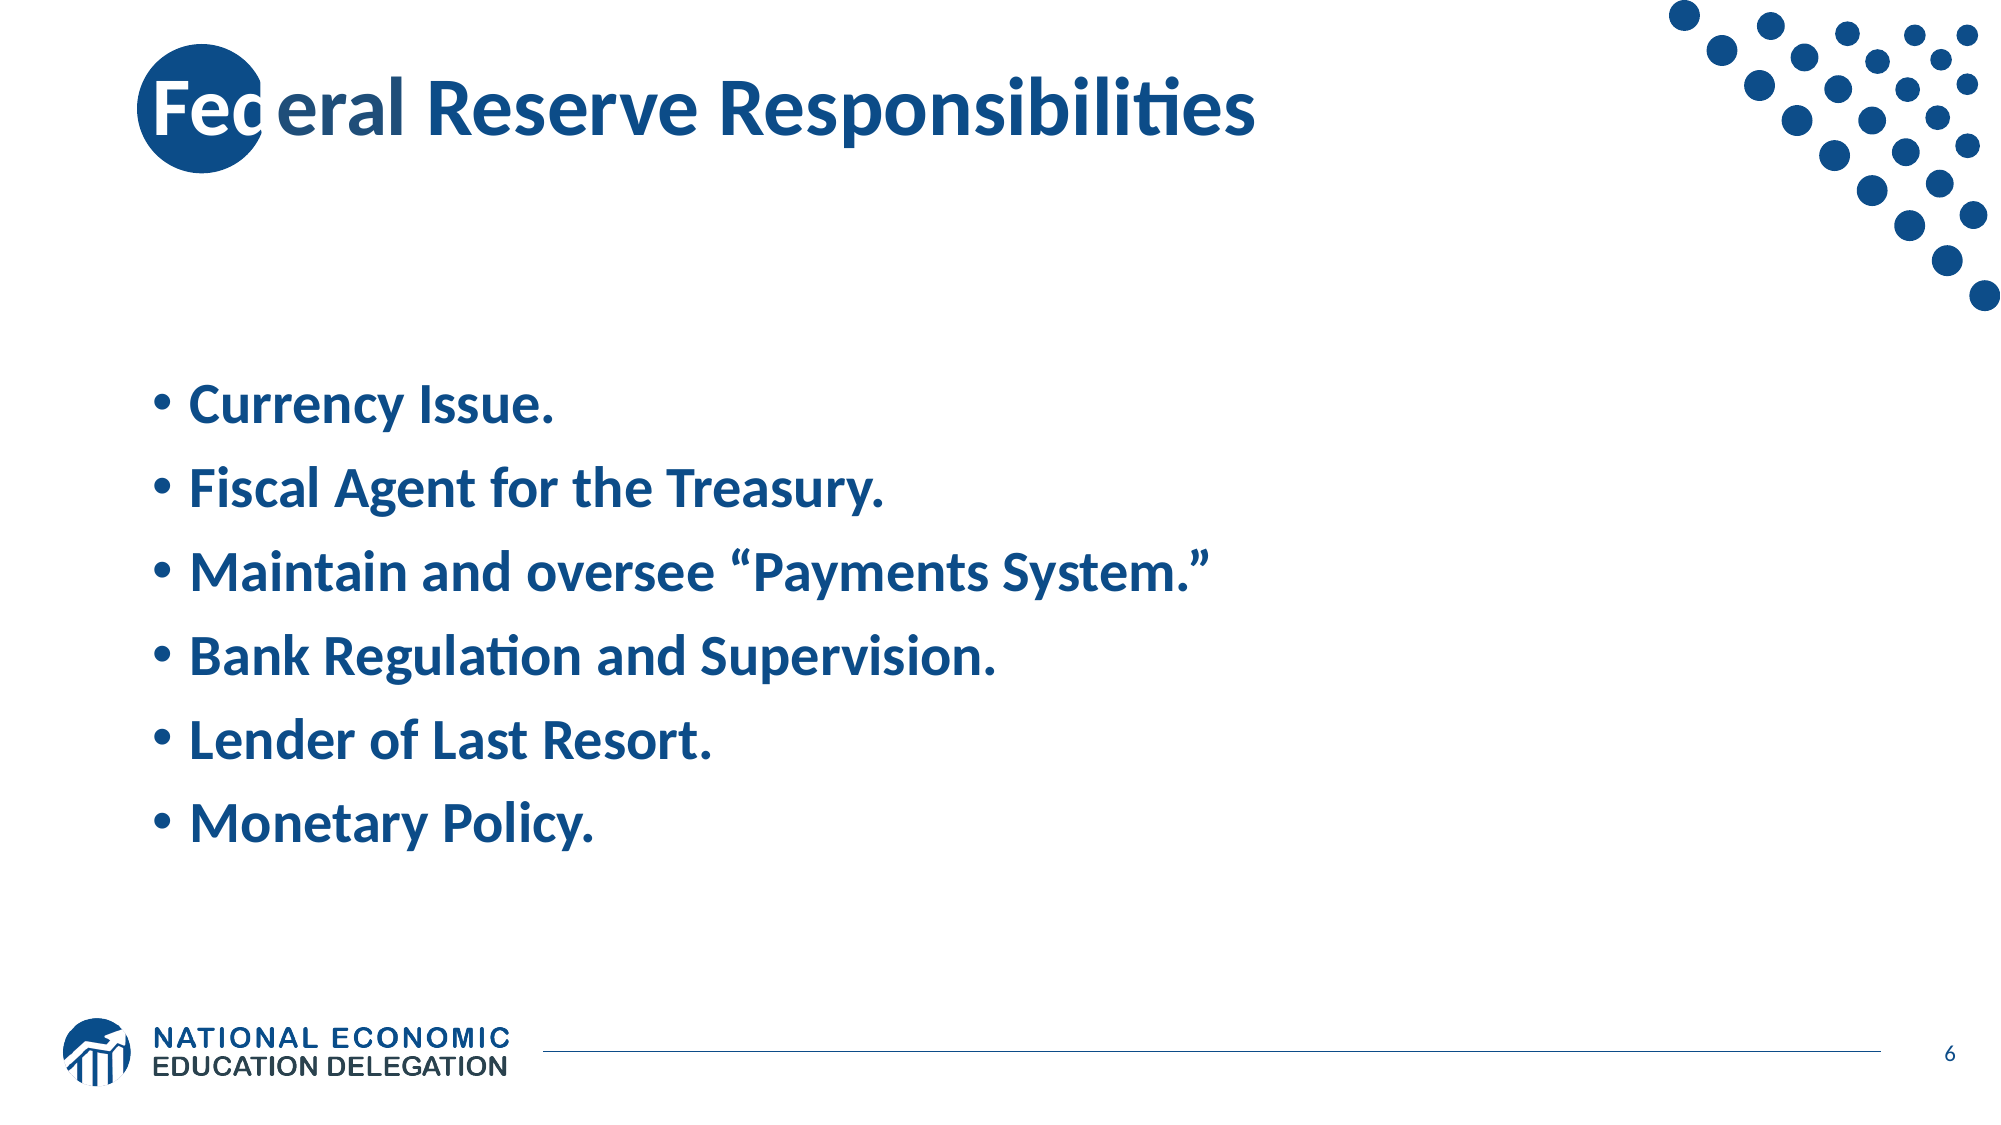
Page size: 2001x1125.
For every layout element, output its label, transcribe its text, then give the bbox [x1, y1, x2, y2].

picture [55, 1013, 520, 1091]
list Currency Issue. Fiscal Agent for the Treasury. Maintain and oversee “Payments System.” Bank Regulation and Supervision. Lender of Last Resort. Monetary Policy. [137, 257, 1863, 972]
slide_number 6 [1521, 1022, 1972, 1082]
title Federal Reserve Responsibilities [137, 0, 1863, 218]
